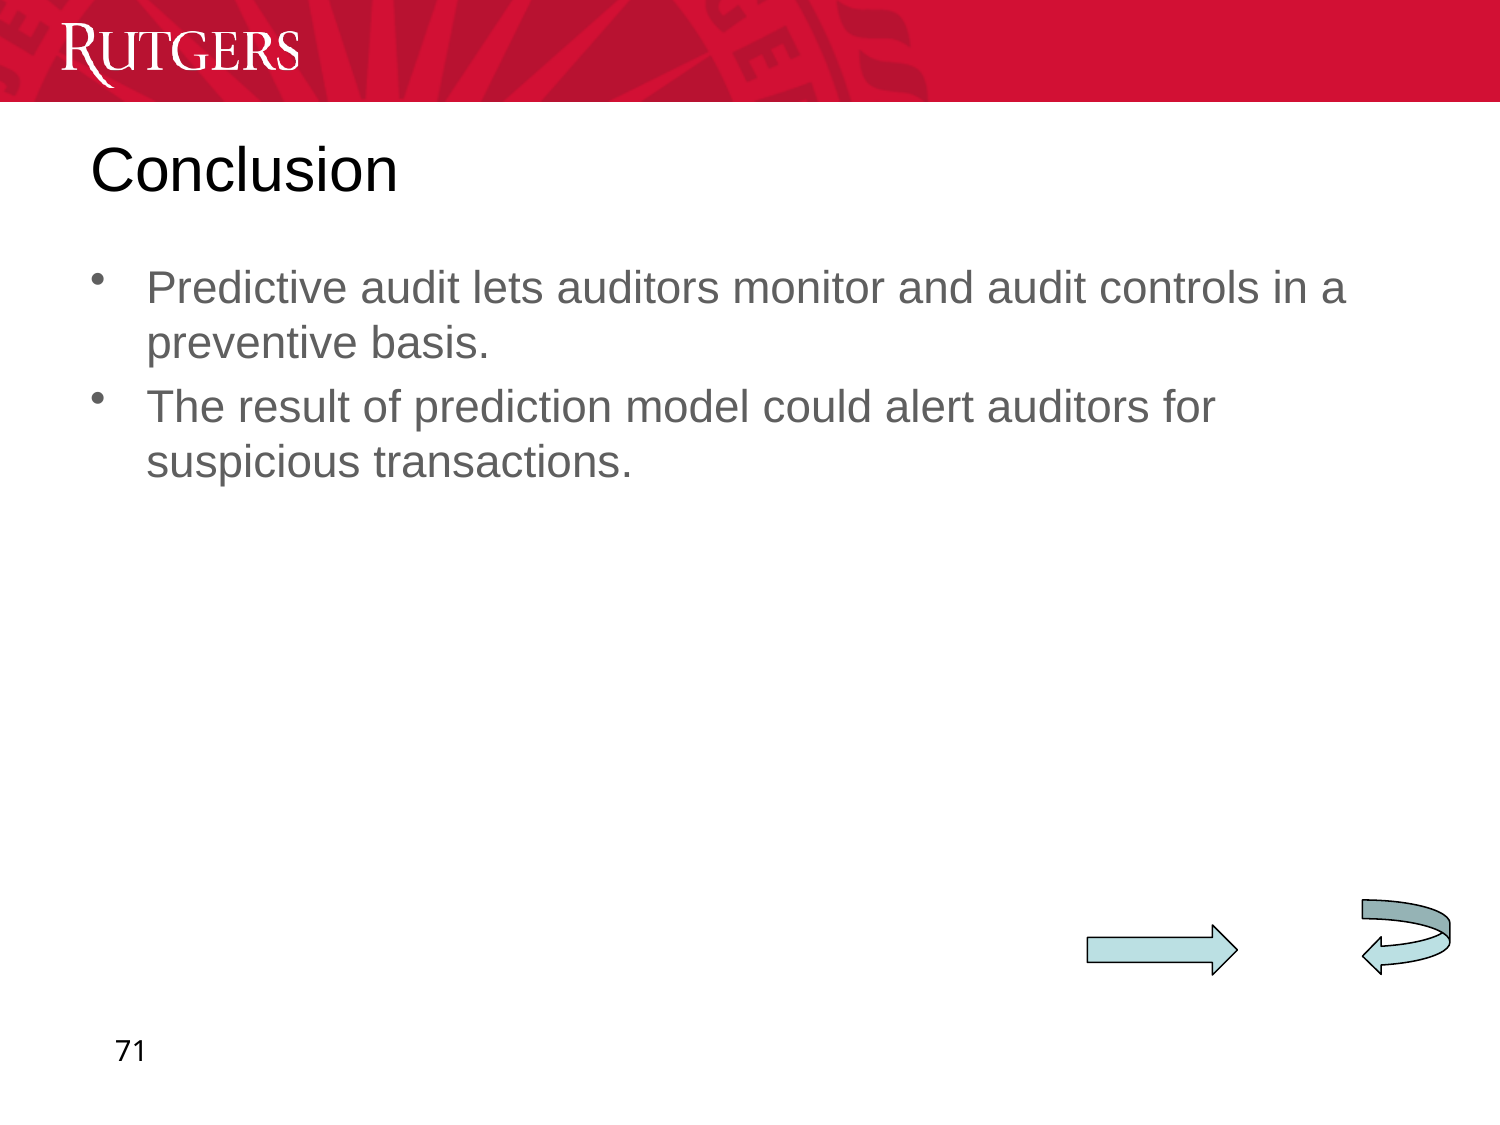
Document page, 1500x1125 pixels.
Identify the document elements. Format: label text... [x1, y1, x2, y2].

picture [0, 0, 1500, 102]
list Predictive audit lets auditors monitor and audit controls in a preventive basis. The result of prediction model could alert auditors for suspicious transactions. [75, 249, 1425, 994]
title Conclusion [75, 99, 1425, 233]
text_box [1087, 924, 1238, 976]
text_box [1362, 899, 1450, 975]
slide_number 71 [99, 1024, 426, 1103]
